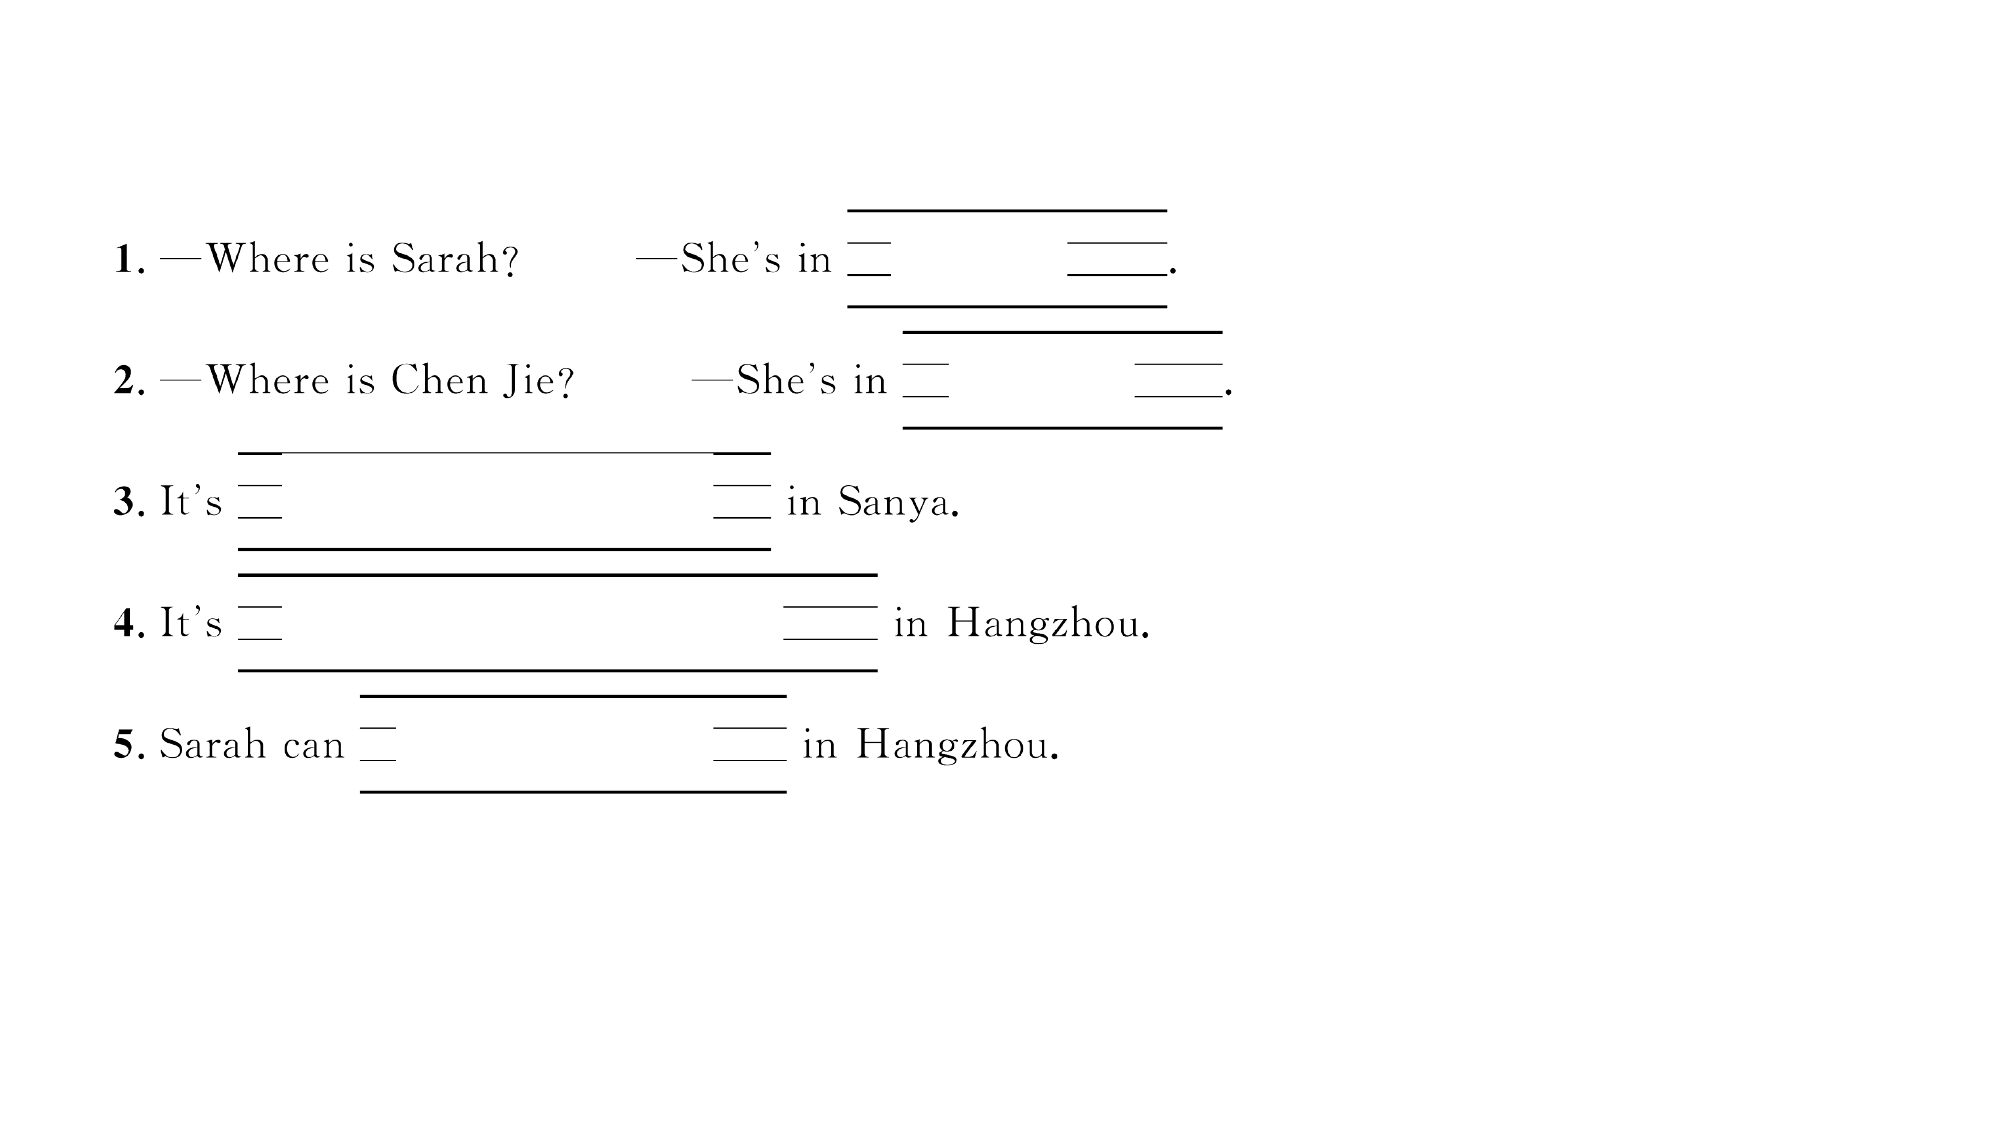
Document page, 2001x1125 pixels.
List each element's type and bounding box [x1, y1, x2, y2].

picture [110, 196, 2000, 815]
